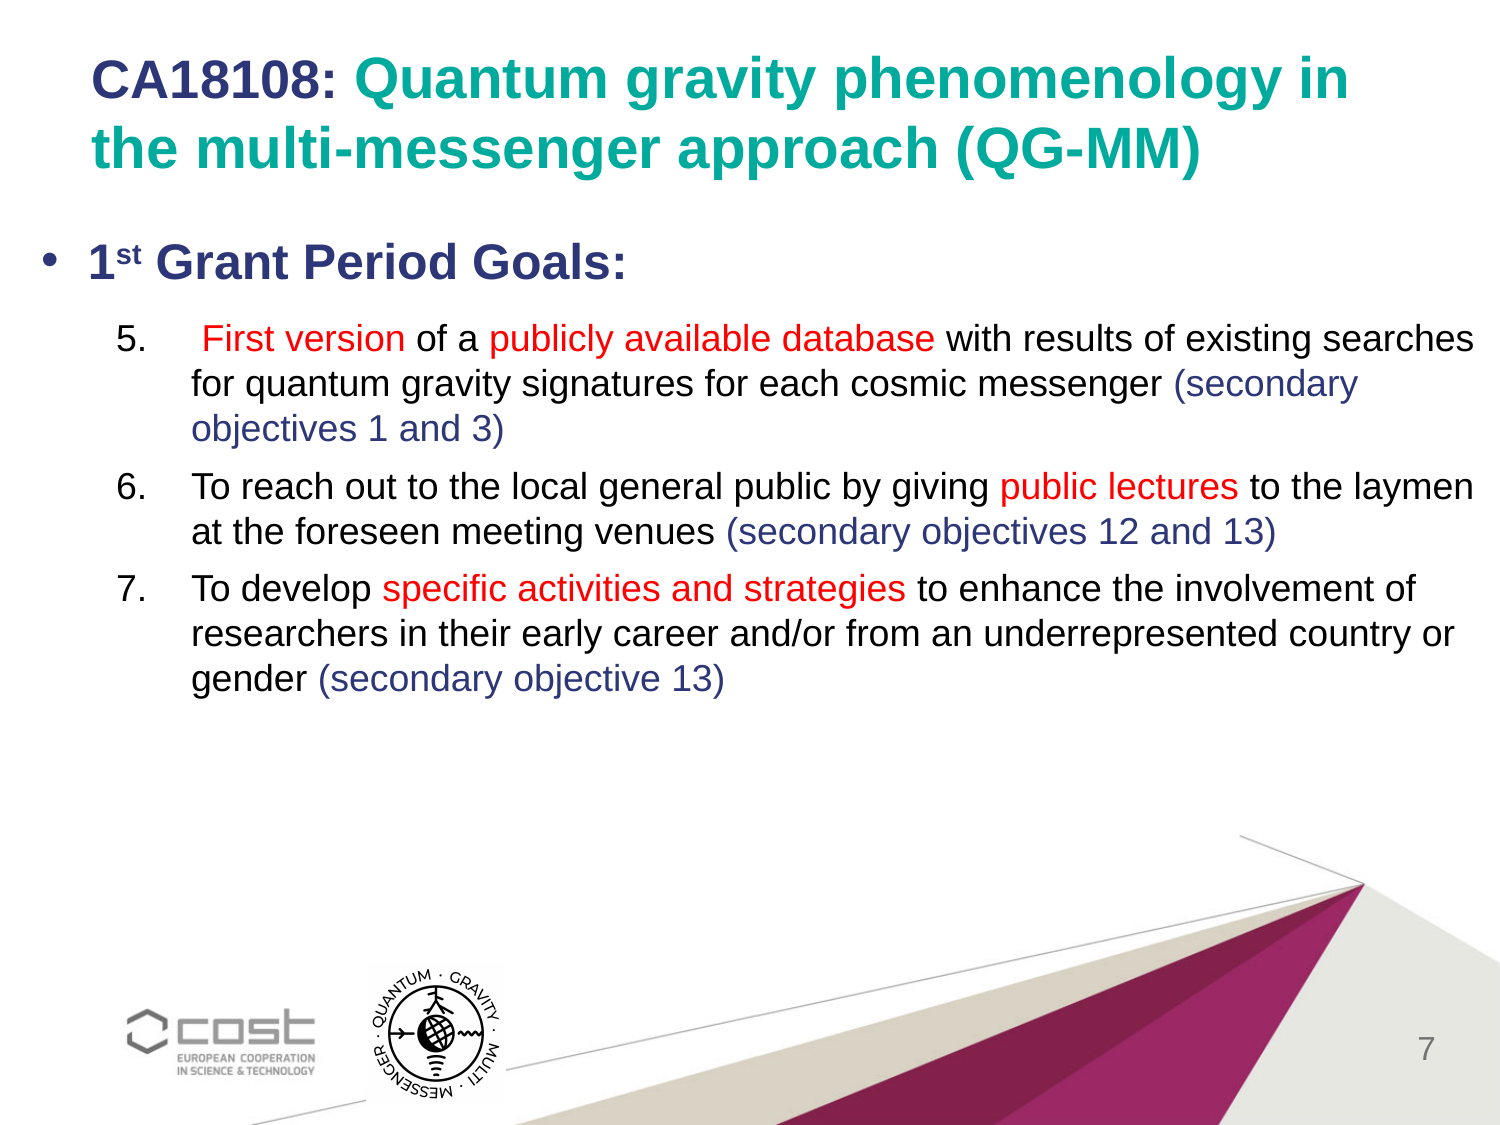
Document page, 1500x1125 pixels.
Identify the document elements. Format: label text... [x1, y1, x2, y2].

picture [6, 0, 1500, 1125]
text_box CA18108: Quantum gravity phenomenology in the multi-messenger approach (QG-MM) [76, 33, 1453, 188]
text_box 1st Grant Period Goals: First version of a publicly available database with results of existing searches for quantum gravity signatures for each cosmic messenger (secondary objectives 1 and 3) To reach out to the local general public by giving public lectures to the laymen at the foreseen meeting venues (secondary objectives 12 and 13) To develop specific activities and strategies to enhance the involvement of researchers in their early career and/or from an underrepresented country or gender (secondary objective 13) [26, 222, 1500, 707]
